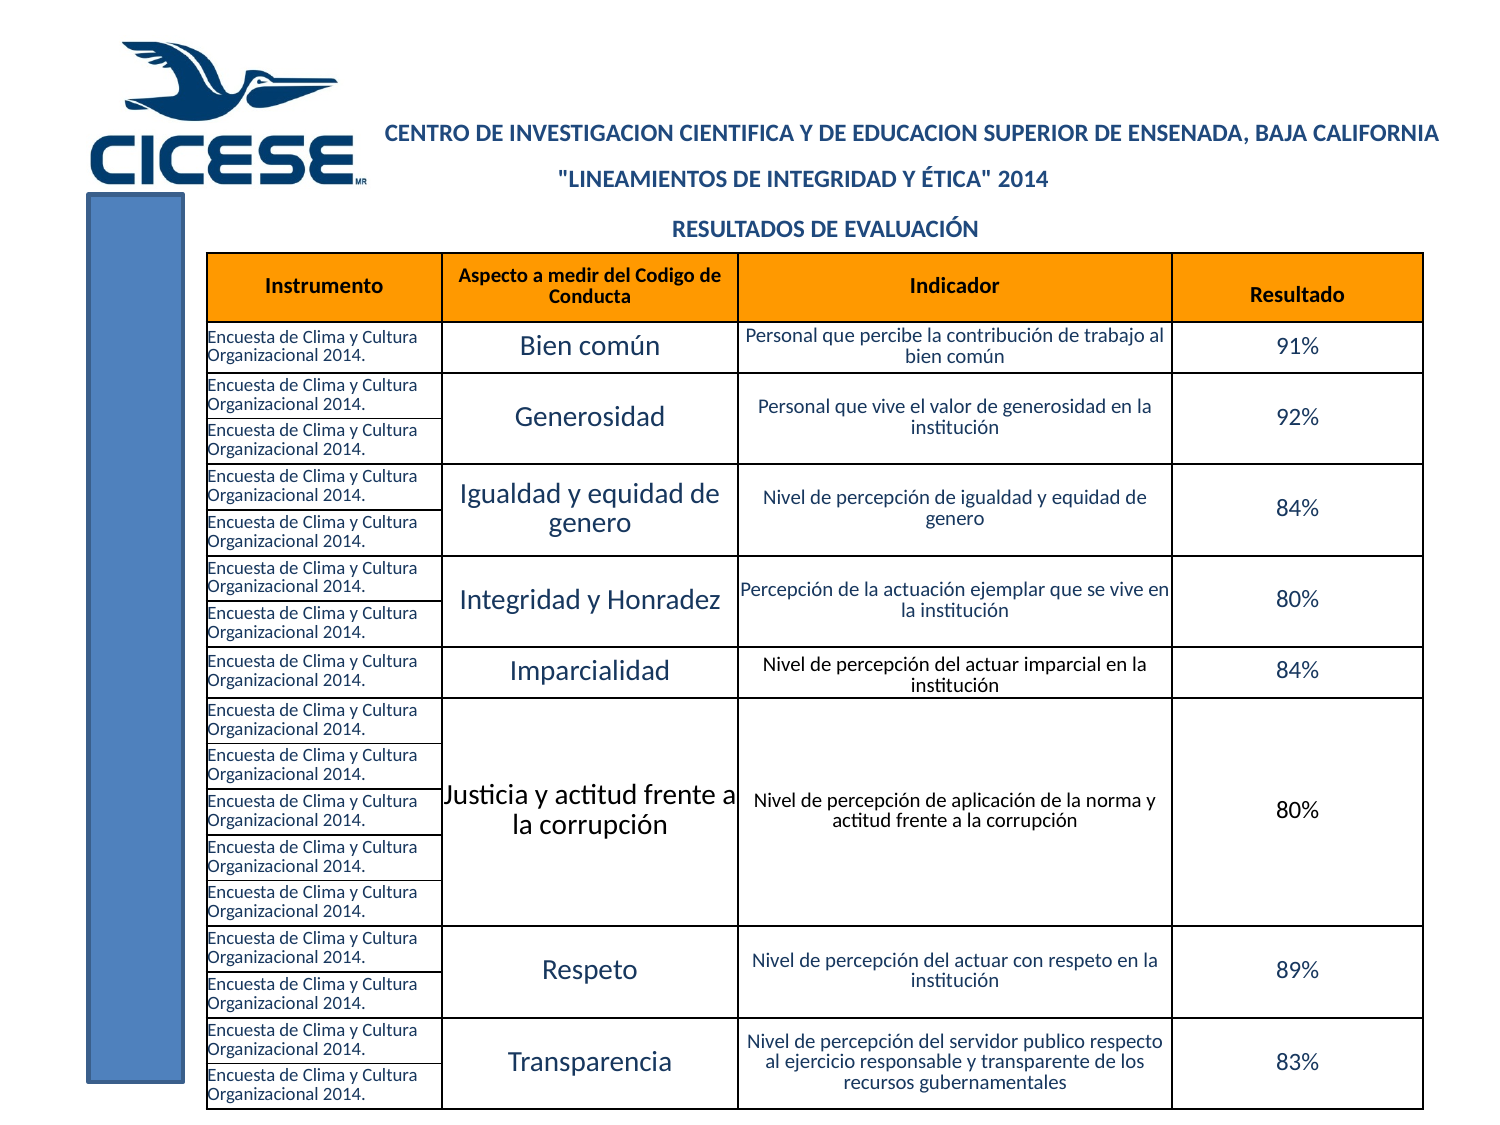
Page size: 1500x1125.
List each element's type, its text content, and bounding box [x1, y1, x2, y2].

table_cell 84% [1173, 648, 1422, 697]
table_cell 92% [1173, 374, 1422, 463]
table_cell Encuesta de Clima y Cultura Organizacional 2014. [208, 1064, 441, 1108]
table_cell Nivel de percepción del servidor publico respecto al ejercicio responsable y transparente de los recursos gubernamentales [739, 1019, 1171, 1108]
table_cell Encuesta de Clima y Cultura Organizacional 2014. [208, 744, 441, 788]
table_cell Encuesta de Clima y Cultura Organizacional 2014. [208, 465, 441, 509]
table_cell 80% [1173, 699, 1422, 925]
table_header Indicador [739, 254, 1171, 321]
table_cell 89% [1173, 927, 1422, 1017]
table_cell Imparcialidad [443, 648, 737, 697]
table_header [1173, 254, 1422, 271]
text_box CENTRO DE INVESTIGACION CIENTIFICA Y DE EDUCACION SUPERIOR DE ENSENADA, BAJA CALIFORNIA [375, 109, 1495, 154]
text_box "LINEAMIENTOS DE INTEGRIDAD Y ÉTICA" 2014 [537, 155, 1223, 200]
table_cell 80% [1173, 557, 1422, 646]
table_cell Nivel de percepción del actuar con respeto en la institución [739, 927, 1171, 1017]
table_cell Encuesta de Clima y Cultura Organizacional 2014. [208, 699, 441, 743]
table_cell Resultado [1173, 271, 1422, 321]
table_cell Personal que percibe la contribución de trabajo al bien común [739, 323, 1171, 372]
table_cell Percepción de la actuación ejemplar que se vive en la institución [739, 557, 1171, 646]
table_cell Encuesta de Clima y Cultura Organizacional 2014. [208, 1019, 441, 1063]
table_cell Encuesta de Clima y Cultura Organizacional 2014. [208, 927, 441, 971]
table_cell Encuesta de Clima y Cultura Organizacional 2014. [208, 790, 441, 834]
table_cell Encuesta de Clima y Cultura Organizacional 2014. [208, 511, 441, 555]
table_cell Transparencia [443, 1019, 737, 1108]
table_cell Respeto [443, 927, 737, 1017]
table_cell Encuesta de Clima y Cultura Organizacional 2014. [208, 419, 441, 463]
table_cell 84% [1173, 465, 1422, 555]
table_cell Personal que vive el valor de generosidad en la institución [739, 374, 1171, 463]
table_header Instrumento [208, 254, 441, 321]
table_cell Generosidad [443, 374, 737, 463]
table_cell Bien común [443, 323, 737, 372]
table_cell Encuesta de Clima y Cultura Organizacional 2014. [208, 973, 441, 1017]
table_cell Encuesta de Clima y Cultura Organizacional 2014. [208, 323, 441, 372]
table_cell Encuesta de Clima y Cultura Organizacional 2014. [208, 648, 441, 697]
table_cell Integridad y Honradez [443, 557, 737, 646]
table_cell Encuesta de Clima y Cultura Organizacional 2014. [208, 374, 441, 418]
text_box RESULTADOS DE EVALUACIÓN [657, 205, 1001, 251]
picture [86, 35, 371, 191]
text_box [86, 197, 185, 1084]
table_cell 83% [1173, 1019, 1422, 1108]
table_cell Nivel de percepción de aplicación de la norma y actitud frente a la corrupción [739, 699, 1171, 925]
table_cell Encuesta de Clima y Cultura Organizacional 2014. [208, 602, 441, 646]
table_cell Igualdad y equidad de genero [443, 465, 737, 555]
table_cell 91% [1173, 323, 1422, 372]
table_cell Encuesta de Clima y Cultura Organizacional 2014. [208, 881, 441, 925]
table_header Aspecto a medir del Codigo de Conducta [443, 254, 737, 321]
table_cell Nivel de percepción de igualdad y equidad de genero [739, 465, 1171, 555]
table_cell Justicia y actitud frente a la corrupción [443, 699, 737, 925]
table_cell Encuesta de Clima y Cultura Organizacional 2014. [208, 836, 441, 880]
table_cell Nivel de percepción del actuar imparcial en la institución [739, 648, 1171, 697]
table_cell Encuesta de Clima y Cultura Organizacional 2014. [208, 557, 441, 600]
